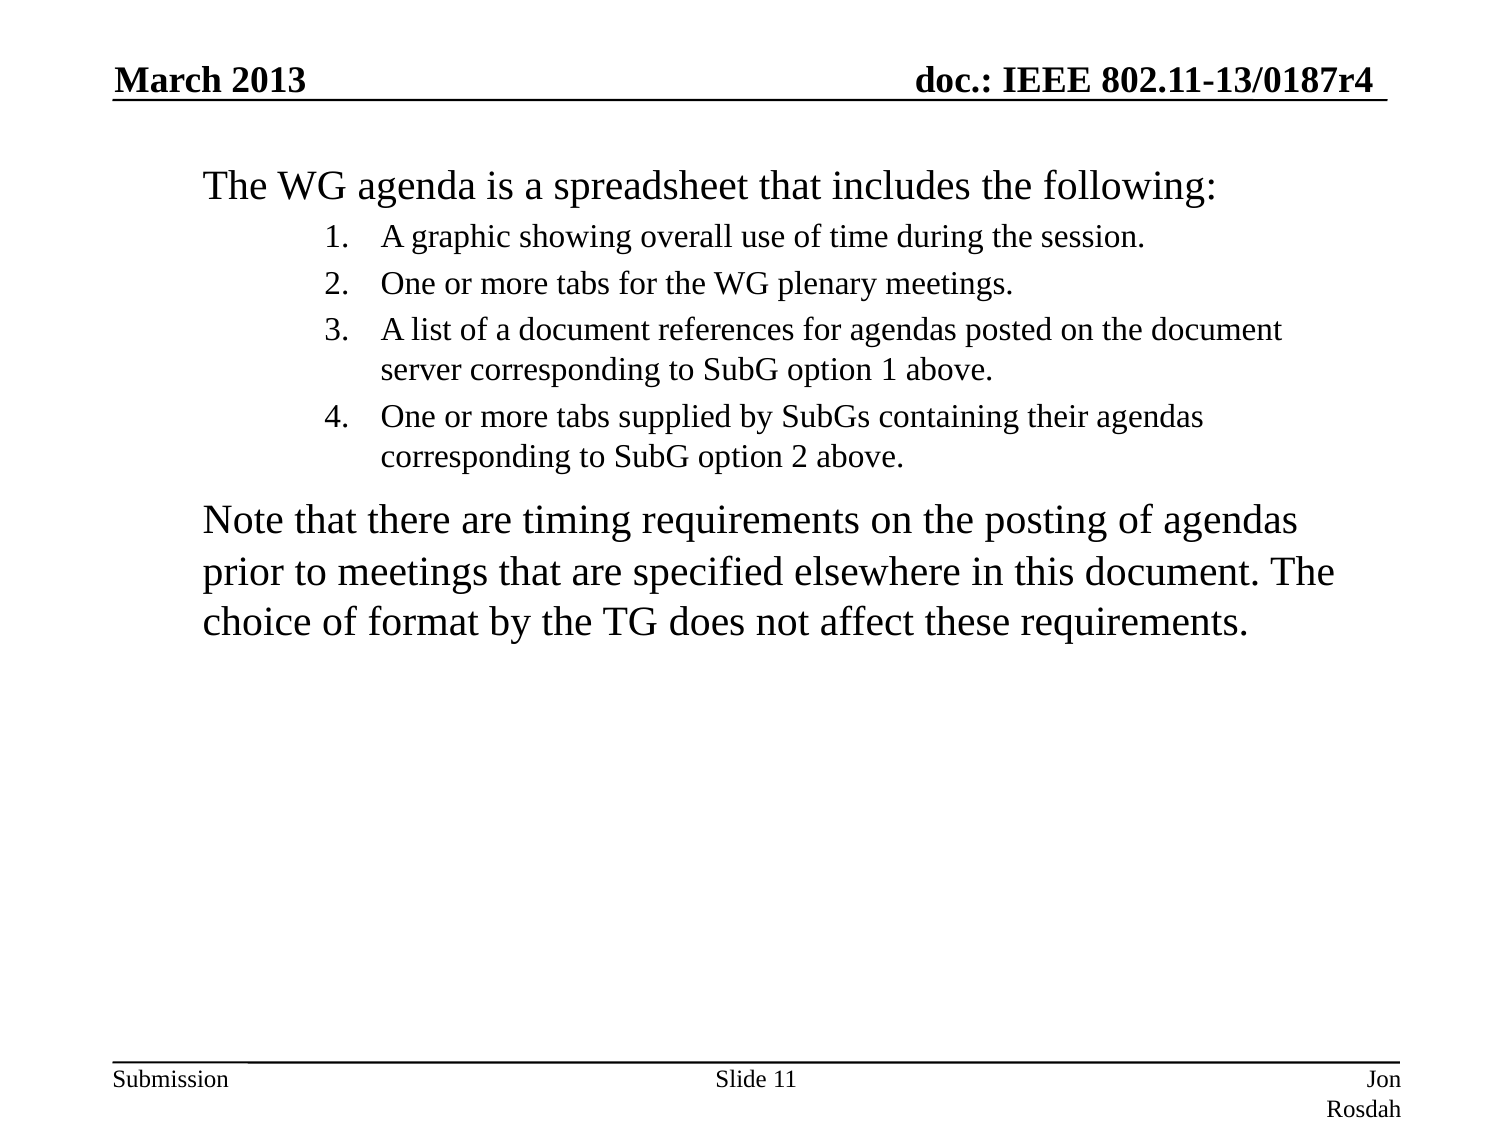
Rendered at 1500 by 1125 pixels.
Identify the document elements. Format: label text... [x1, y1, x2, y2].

list The WG agenda is a spreadsheet that includes the following: A graphic showing overall use of time during the session. One or more tabs for the WG plenary meetings. A list of a document references for agendas posted on the document server corresponding to SubG option 1 above. One or more tabs supplied by SubGs containing their agendas corresponding to SubG option 2 above. Note that there are timing requirements on the posting of agendas prior to meetings that are specified elsewhere in this document. The choice of format by the TG does not affect these requirements. [112, 149, 1388, 1001]
footer Jon Rosdahl (CSR) [1324, 1061, 1402, 1093]
slide_number Slide 11 [712, 1061, 800, 1093]
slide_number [114, 54, 363, 101]
